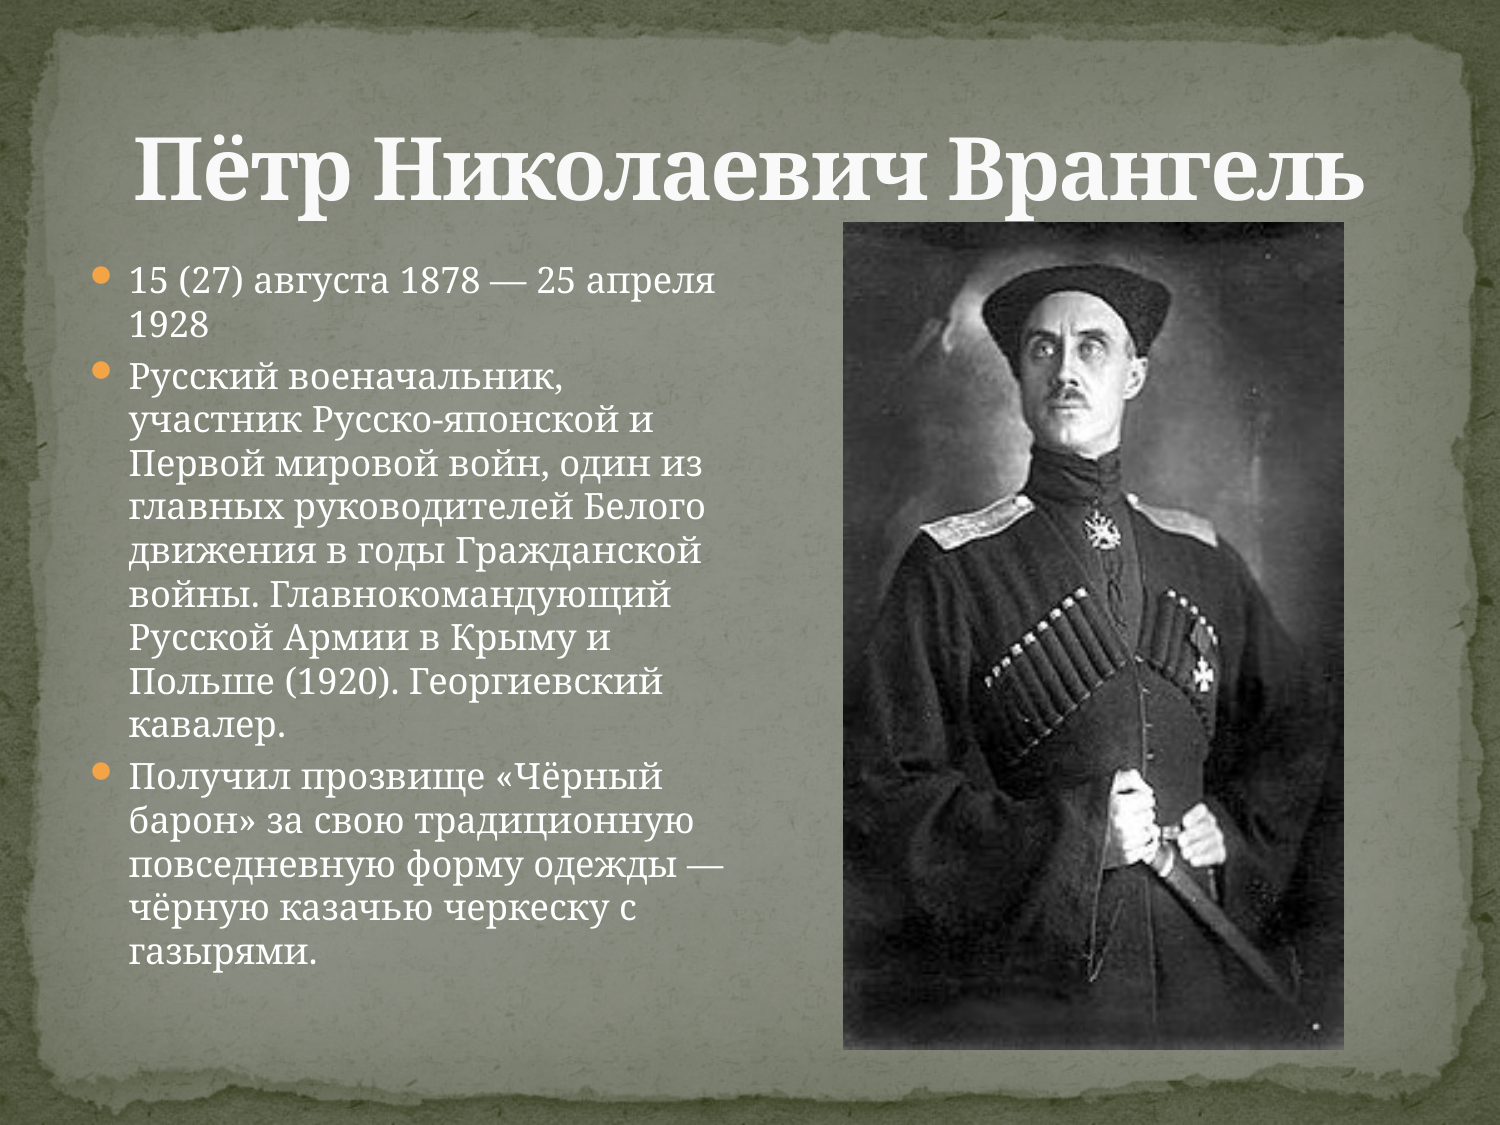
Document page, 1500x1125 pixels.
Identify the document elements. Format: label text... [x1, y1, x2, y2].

list 15 (27) августа 1878 — 25 апреля 1928 Русский военачальник, участник Русско-японской и Первой мировой войн, один из главных руководителей Белого движения в годы Гражданской войны. Главнокомандующий Русской Армии в Крыму и Польше (1920). Георгиевский кавалер. Получил прозвище «Чёрный барон» за свою традиционную повседневную форму одежды — чёрную казачью черкеску с газырями. [75, 249, 741, 1000]
title Пётр Николаевич Врангель [74, 24, 1425, 225]
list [846, 225, 1343, 1049]
